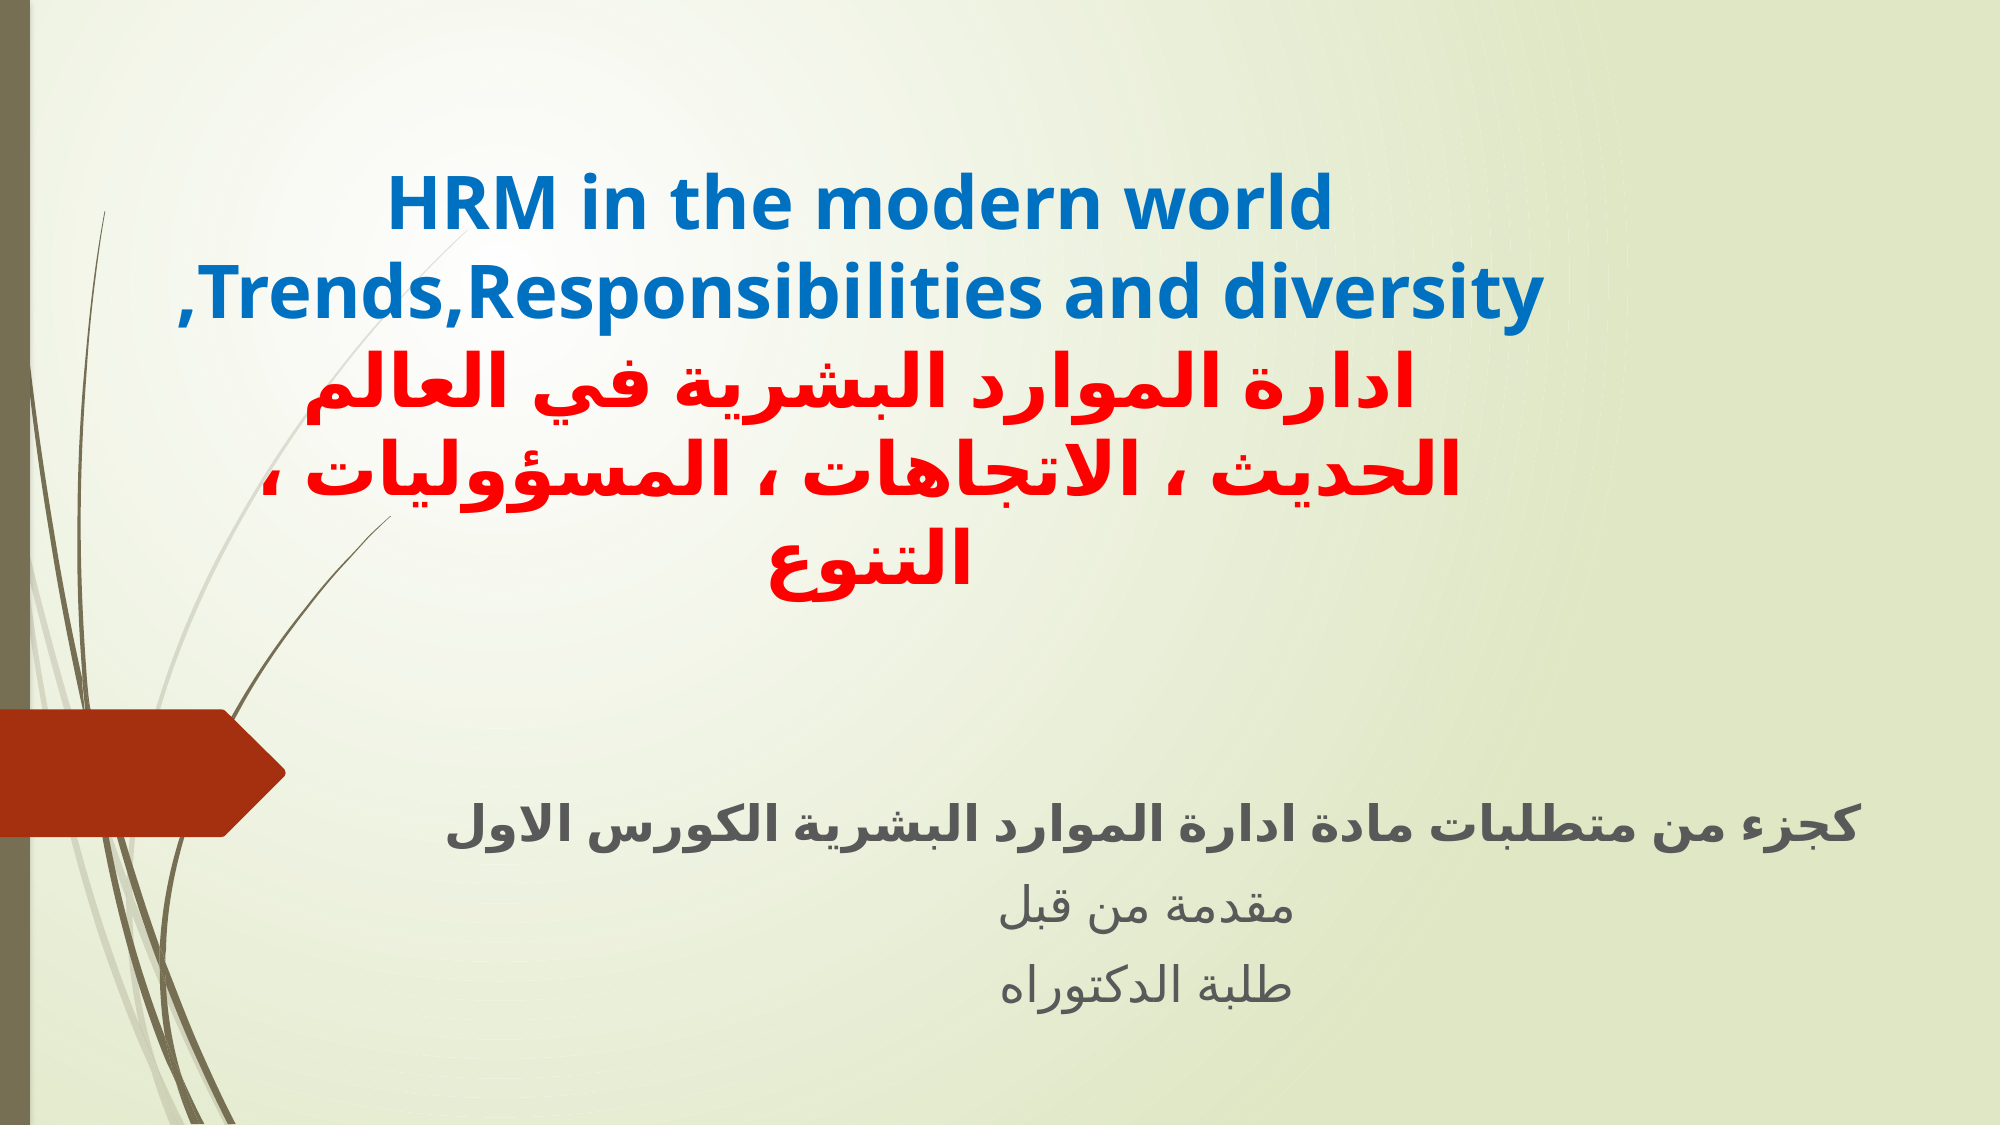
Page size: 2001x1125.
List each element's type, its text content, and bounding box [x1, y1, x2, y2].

subtitle كجزء من متطلبات مادة ادارة الموارد البشرية الكورس الاول مقدمة من قبل طلبة الدكتوراه [406, 783, 1888, 1070]
title HRM in the modern world ,Trends,Responsibilities and diversity ادارة الموارد البشرية في العالم الحديث ، الاتجاهات ، المسؤوليات ، التنوع [139, 79, 1582, 696]
